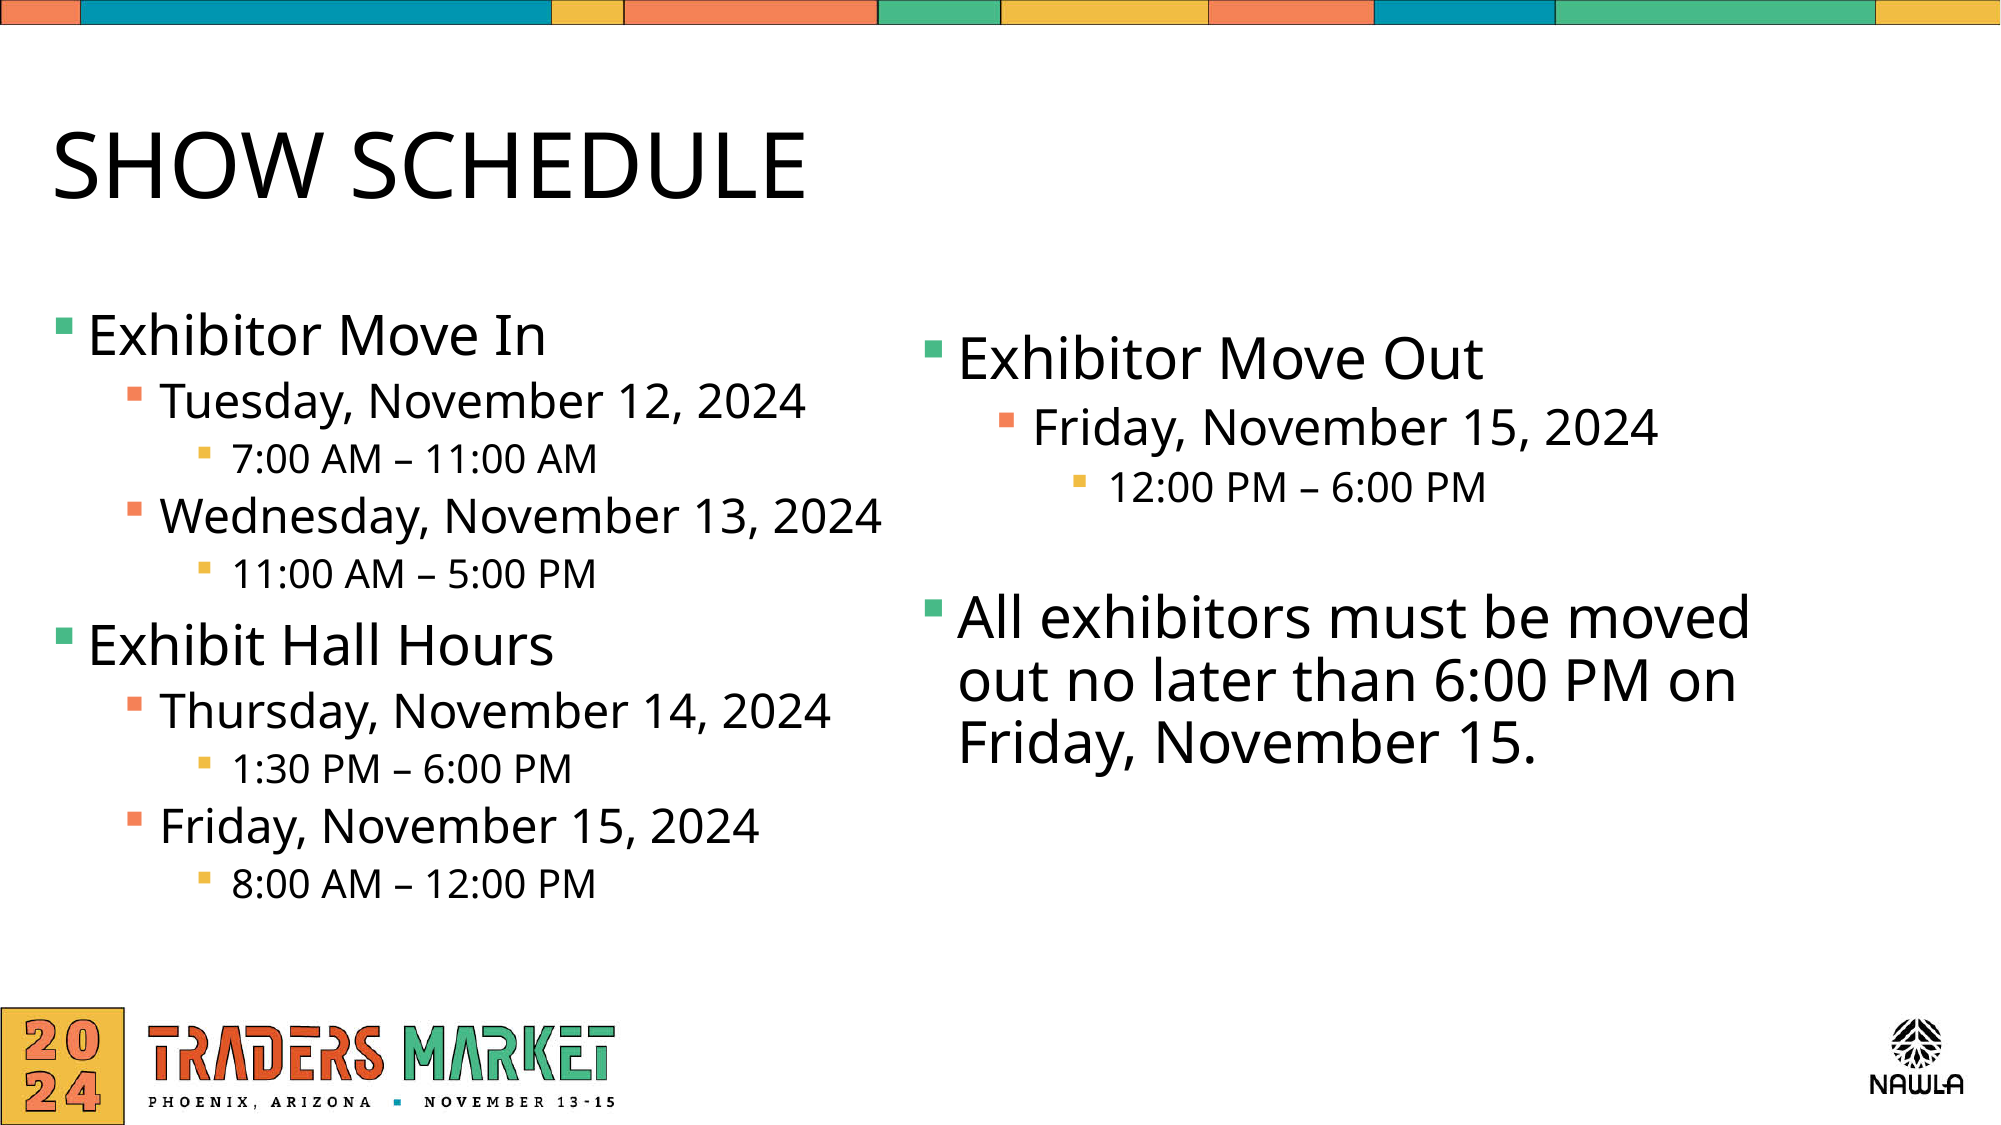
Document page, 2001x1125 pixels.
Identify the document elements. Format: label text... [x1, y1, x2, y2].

list Exhibitor Move In Tuesday, November 12, 2024 7:00 AM – 11:00 AM Wednesday, November 13, 2024 11:00 AM – 5:00 PM Exhibit Hall Hours Thursday, November 14, 2024 1:30 PM – 6:00 PM Friday, November 15, 2024 8:00 AM – 12:00 PM [36, 299, 905, 947]
picture [0, 0, 2001, 1125]
title SHOW SCHEDULE [36, 59, 1946, 278]
text_box Exhibitor Move Out Friday, November 15, 2024 12:00 PM – 6:00 PM All exhibitors must be moved out no later than 6:00 PM on Friday, November 15. [904, 321, 1774, 969]
picture [85, 0, 547, 4]
